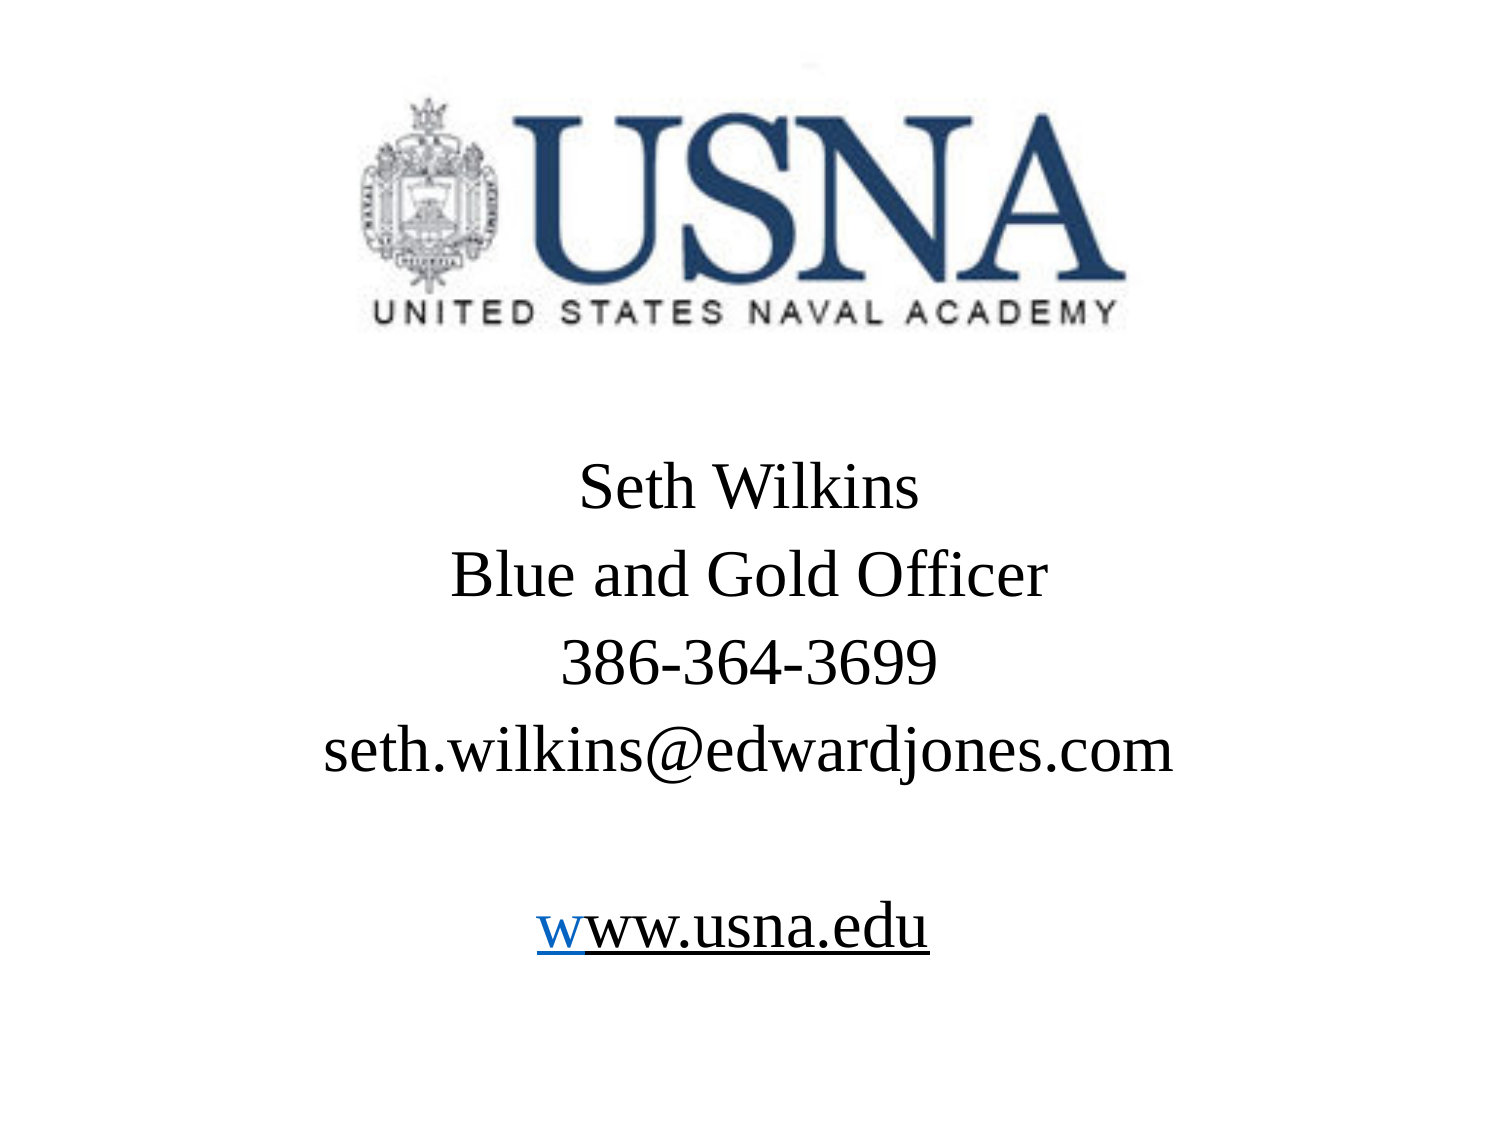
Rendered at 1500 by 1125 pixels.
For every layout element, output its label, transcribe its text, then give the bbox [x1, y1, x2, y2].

list Seth Wilkins Blue and Gold Officer 386-364-3699 seth.wilkins@edwardjones.com www.usna.edu [143, 443, 1357, 983]
picture [312, 6, 1188, 444]
